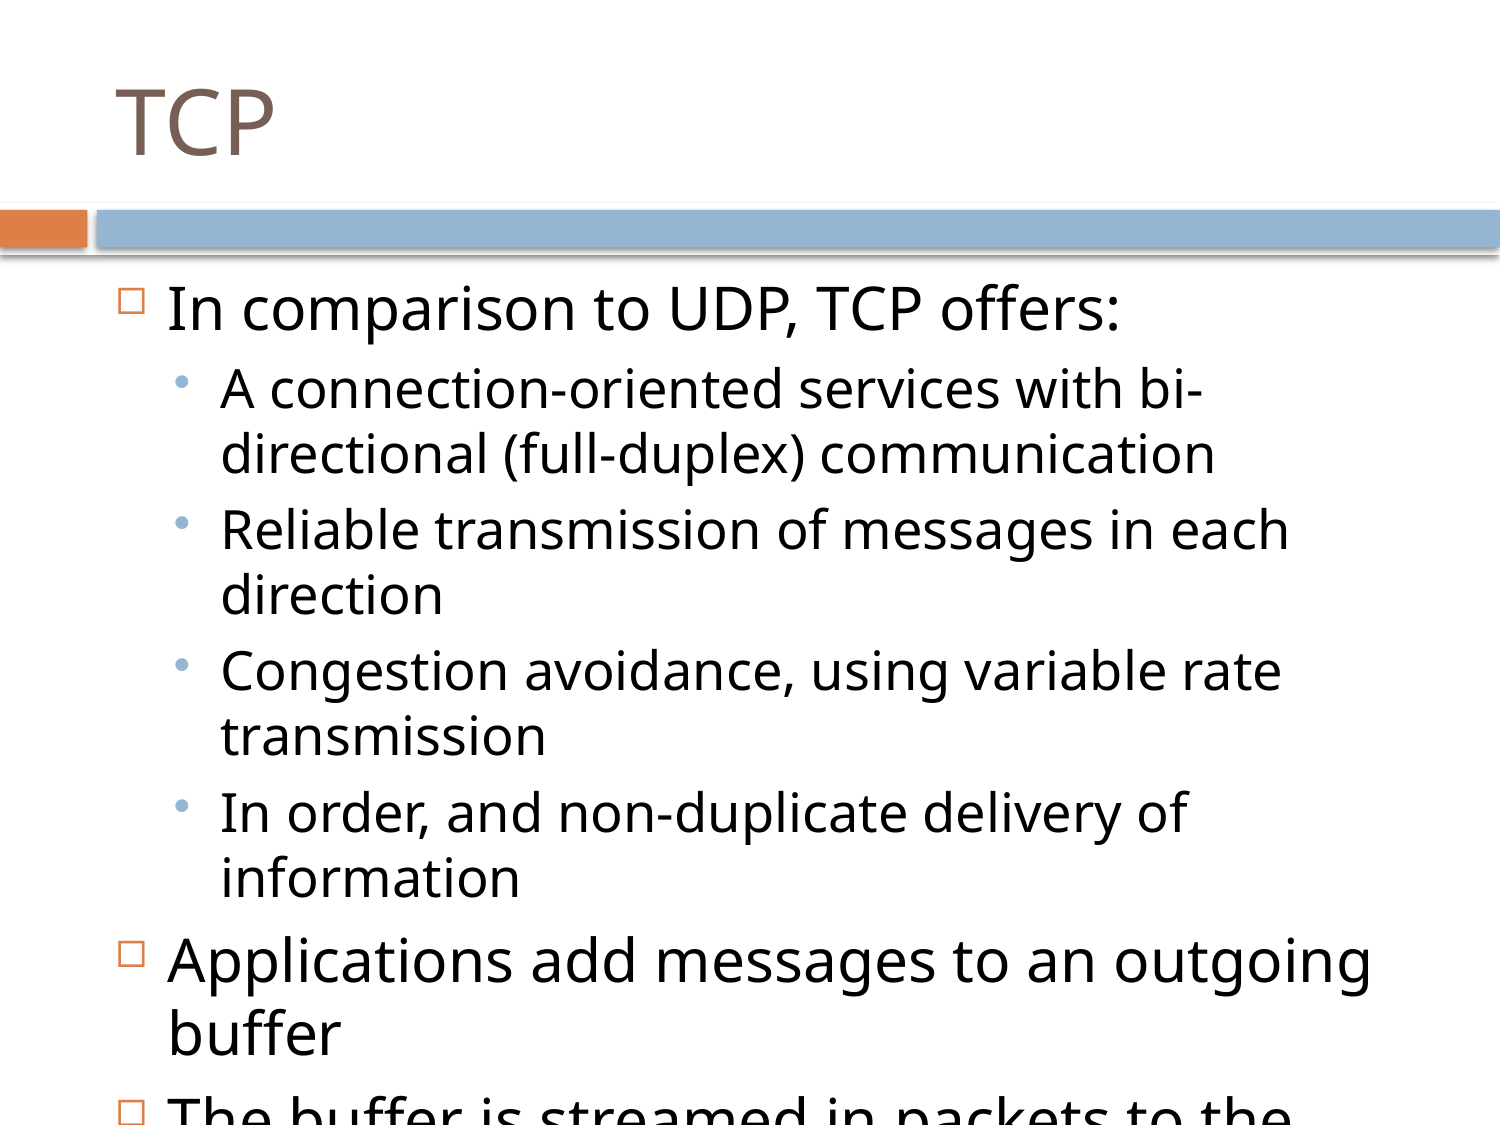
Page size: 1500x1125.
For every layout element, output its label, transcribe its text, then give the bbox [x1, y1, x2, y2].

title TCP [100, 37, 1438, 200]
list In comparison to UDP, TCP offers: A connection-oriented services with bi-directional (full-duplex) communication Reliable transmission of messages in each direction Congestion avoidance, using variable rate transmission In order, and non-duplicate delivery of information Applications add messages to an outgoing buffer The buffer is streamed in packets to the receiver The receiver reconstructs the buffer and extract packets [100, 262, 1438, 1000]
